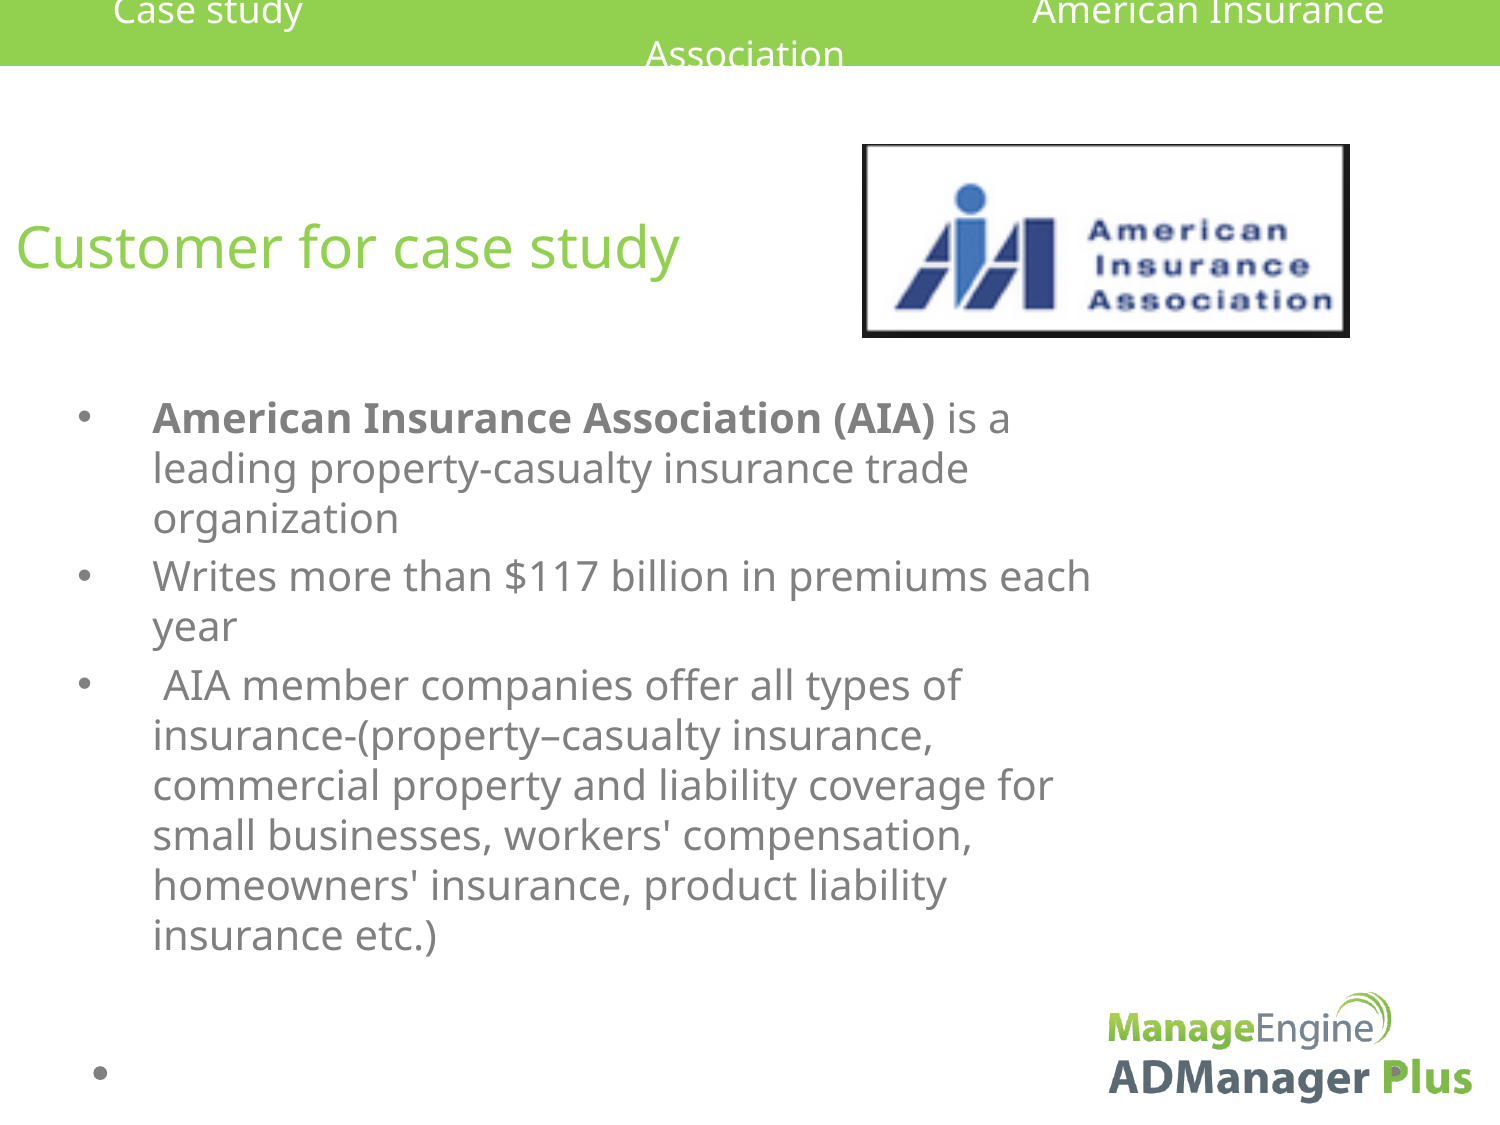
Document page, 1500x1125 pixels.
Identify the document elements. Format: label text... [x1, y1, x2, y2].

title Customer for case study [0, 112, 1275, 288]
picture [862, 144, 1351, 338]
subtitle American Insurance Association (AIA) is a leading property-casualty insurance trade organization Writes more than $117 billion in premiums each year AIA member companies offer all types of insurance-(property–casualty insurance, commercial property and liability coverage for small businesses, workers' compensation, homeowners' insurance, product liability insurance etc.) [62, 383, 1154, 1125]
text_box Case study American Insurance Association [0, 0, 1500, 66]
picture [1078, 980, 1500, 1125]
